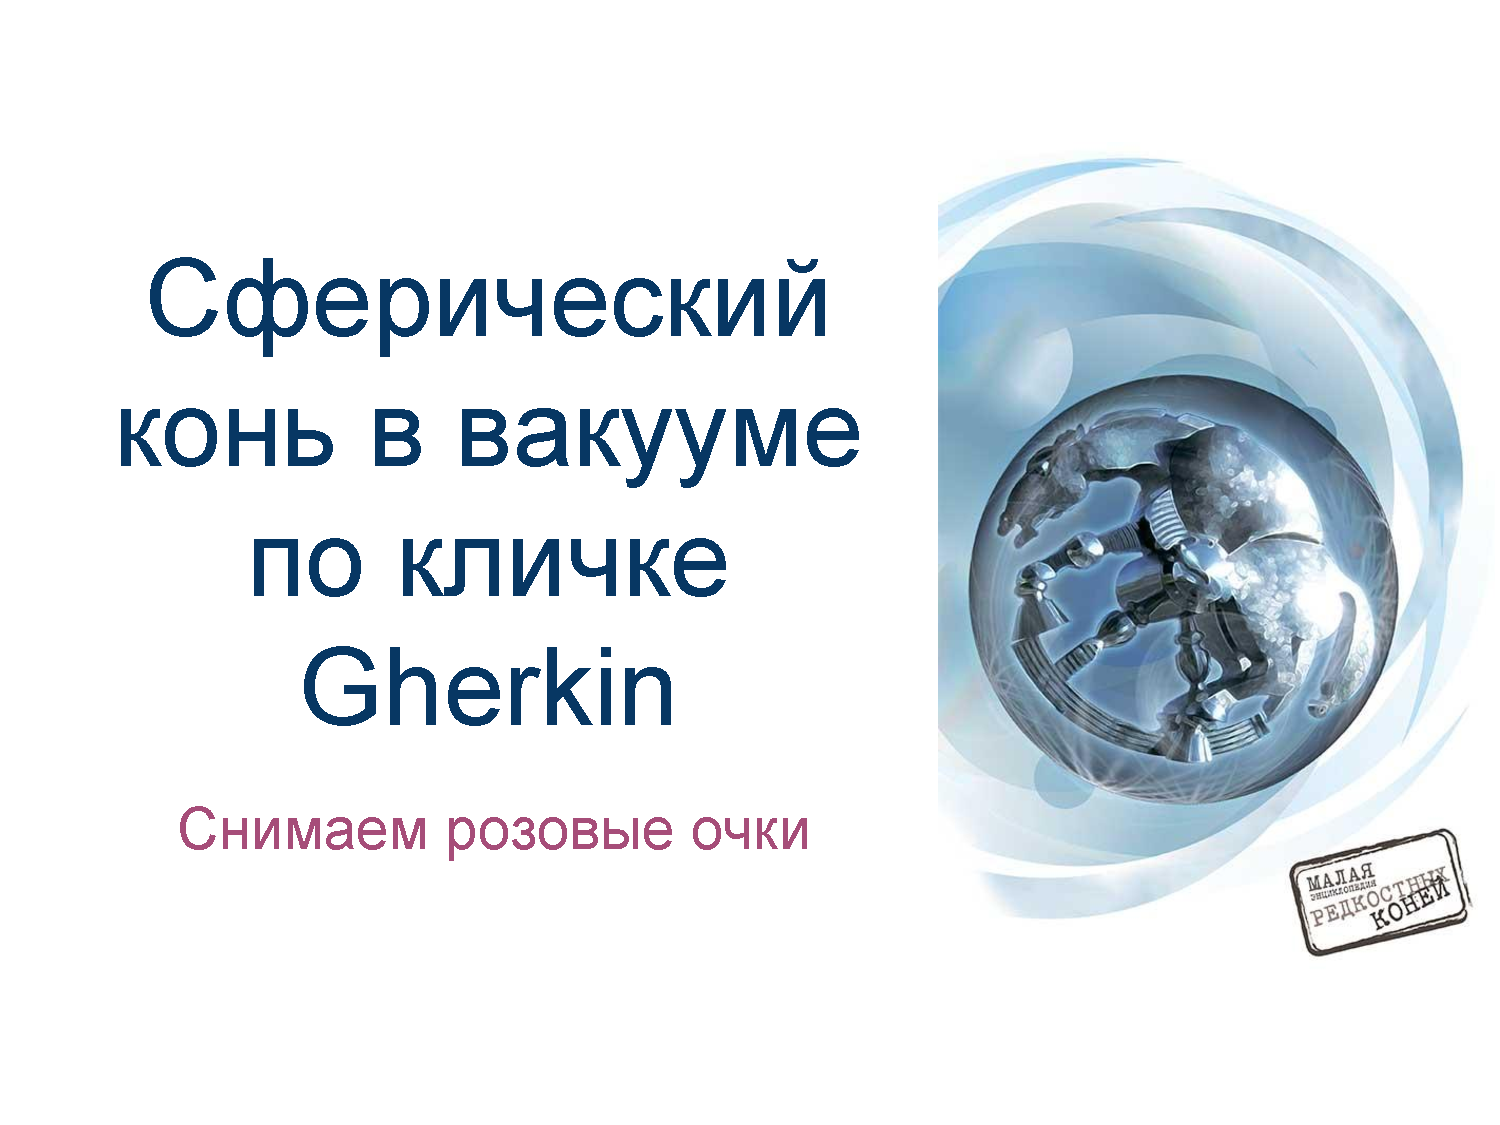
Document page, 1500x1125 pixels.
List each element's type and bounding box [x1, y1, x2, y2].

picture [0, 141, 1500, 987]
